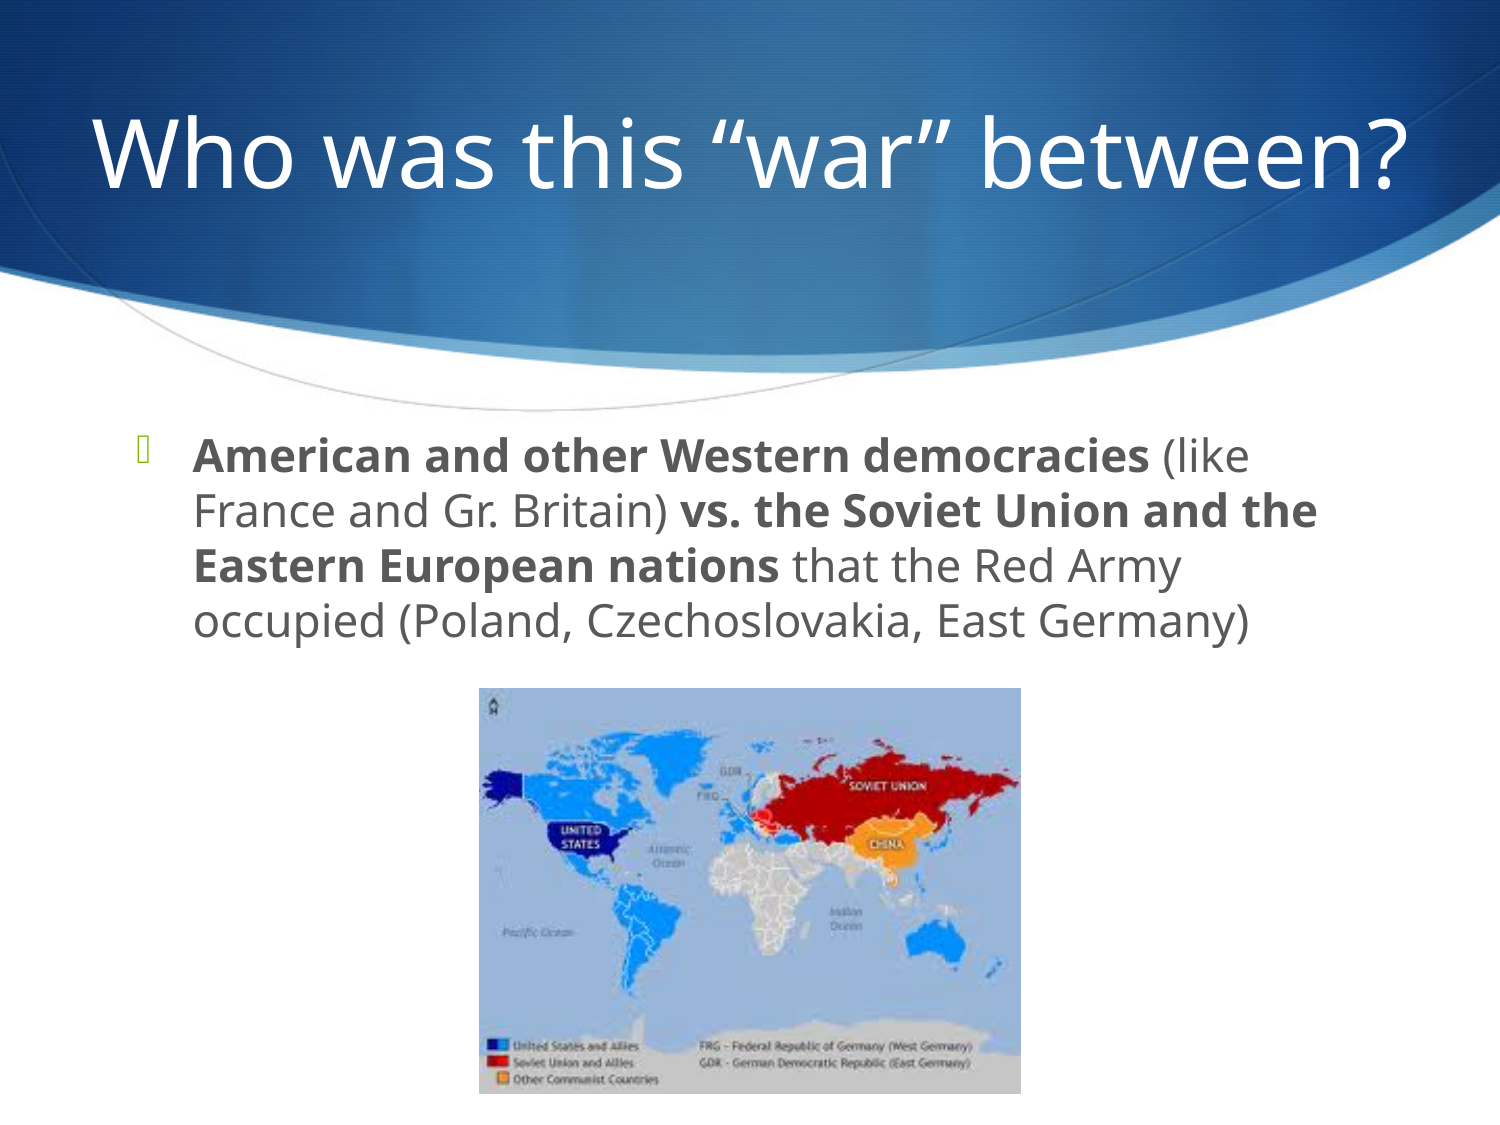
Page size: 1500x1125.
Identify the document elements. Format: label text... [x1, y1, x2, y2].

picture [0, 0, 1500, 1125]
title Who was this “war” between? [75, 56, 1425, 245]
list American and other Western democracies (like France and Gr. Britain) vs. the Soviet Union and the Eastern European nations that the Red Army occupied (Poland, Czechoslovakia, East Germany) [121, 419, 1379, 991]
